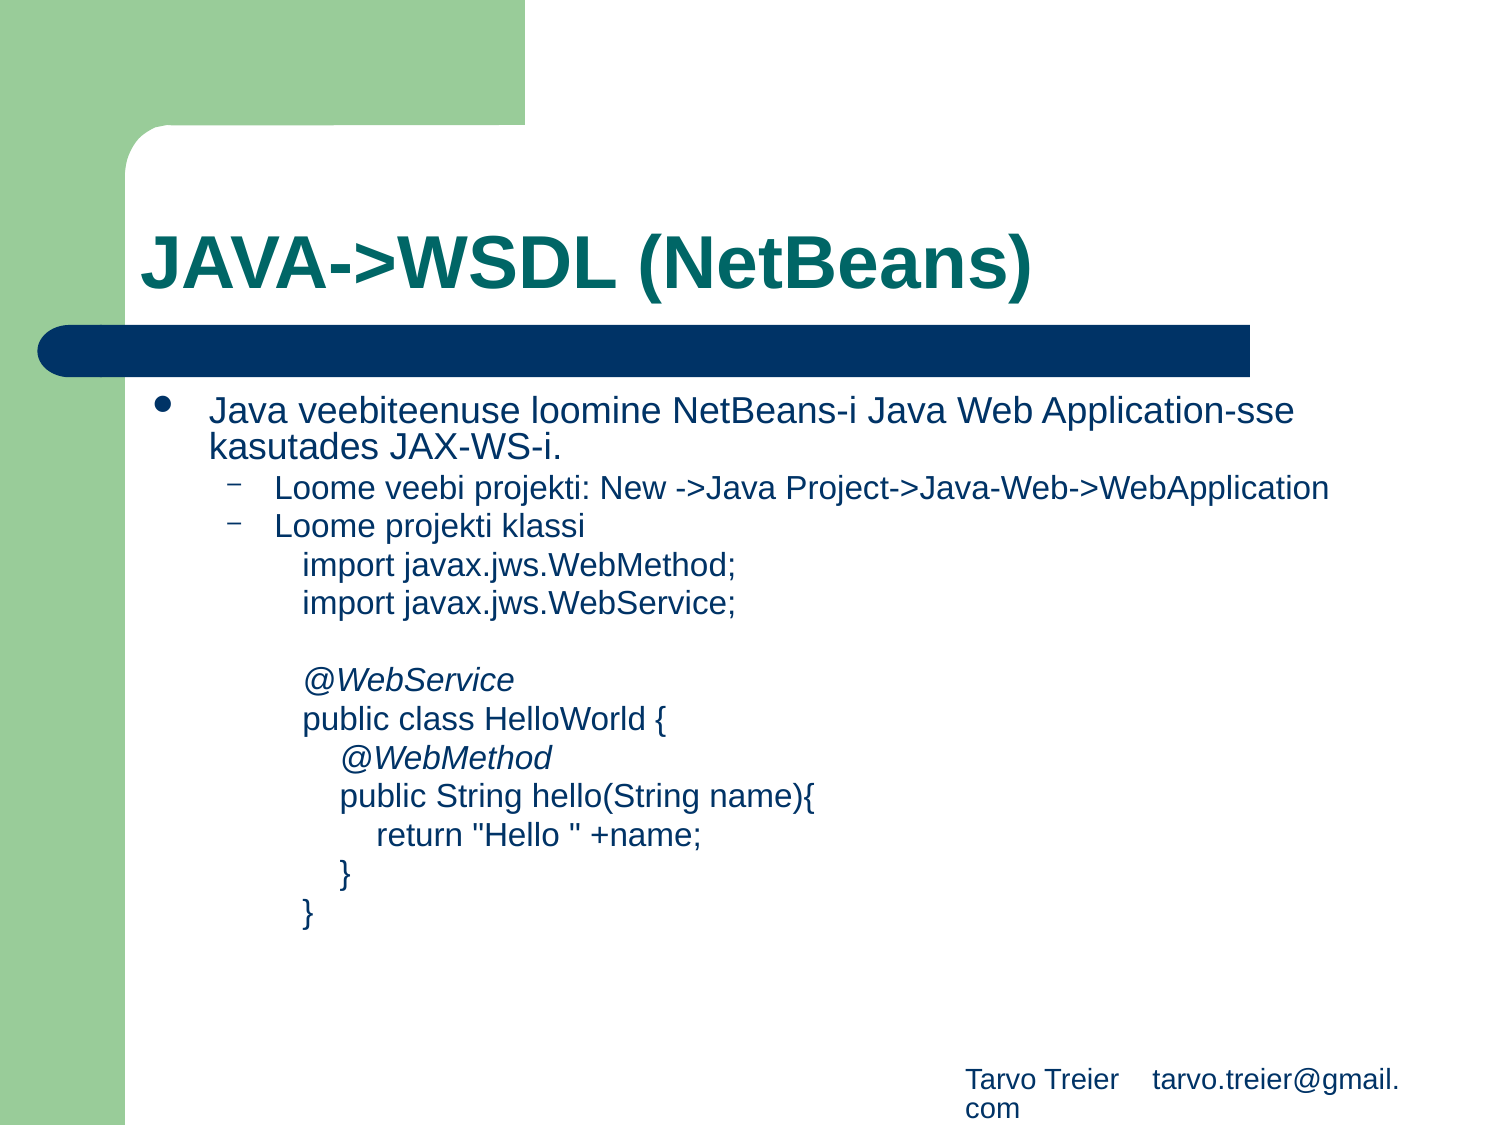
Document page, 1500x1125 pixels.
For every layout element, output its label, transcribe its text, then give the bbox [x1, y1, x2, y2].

list Java veebiteenuse loomine NetBeans-i Java Web Application-sse kasutades JAX-WS-i. Loome veebi projekti: New ->Java Project->Java-Web->WebApplication Loome projekti klassi import javax.jws.WebMethod; import javax.jws.WebService; @WebService public class HelloWorld { @WebMethod public String hello(String name){ return "Hello " +name; } } [137, 387, 1400, 999]
title JAVA->WSDL (NetBeans) [124, 124, 1426, 313]
footer Tarvo Treier tarvo.treier@gmail.com [949, 1024, 1426, 1104]
